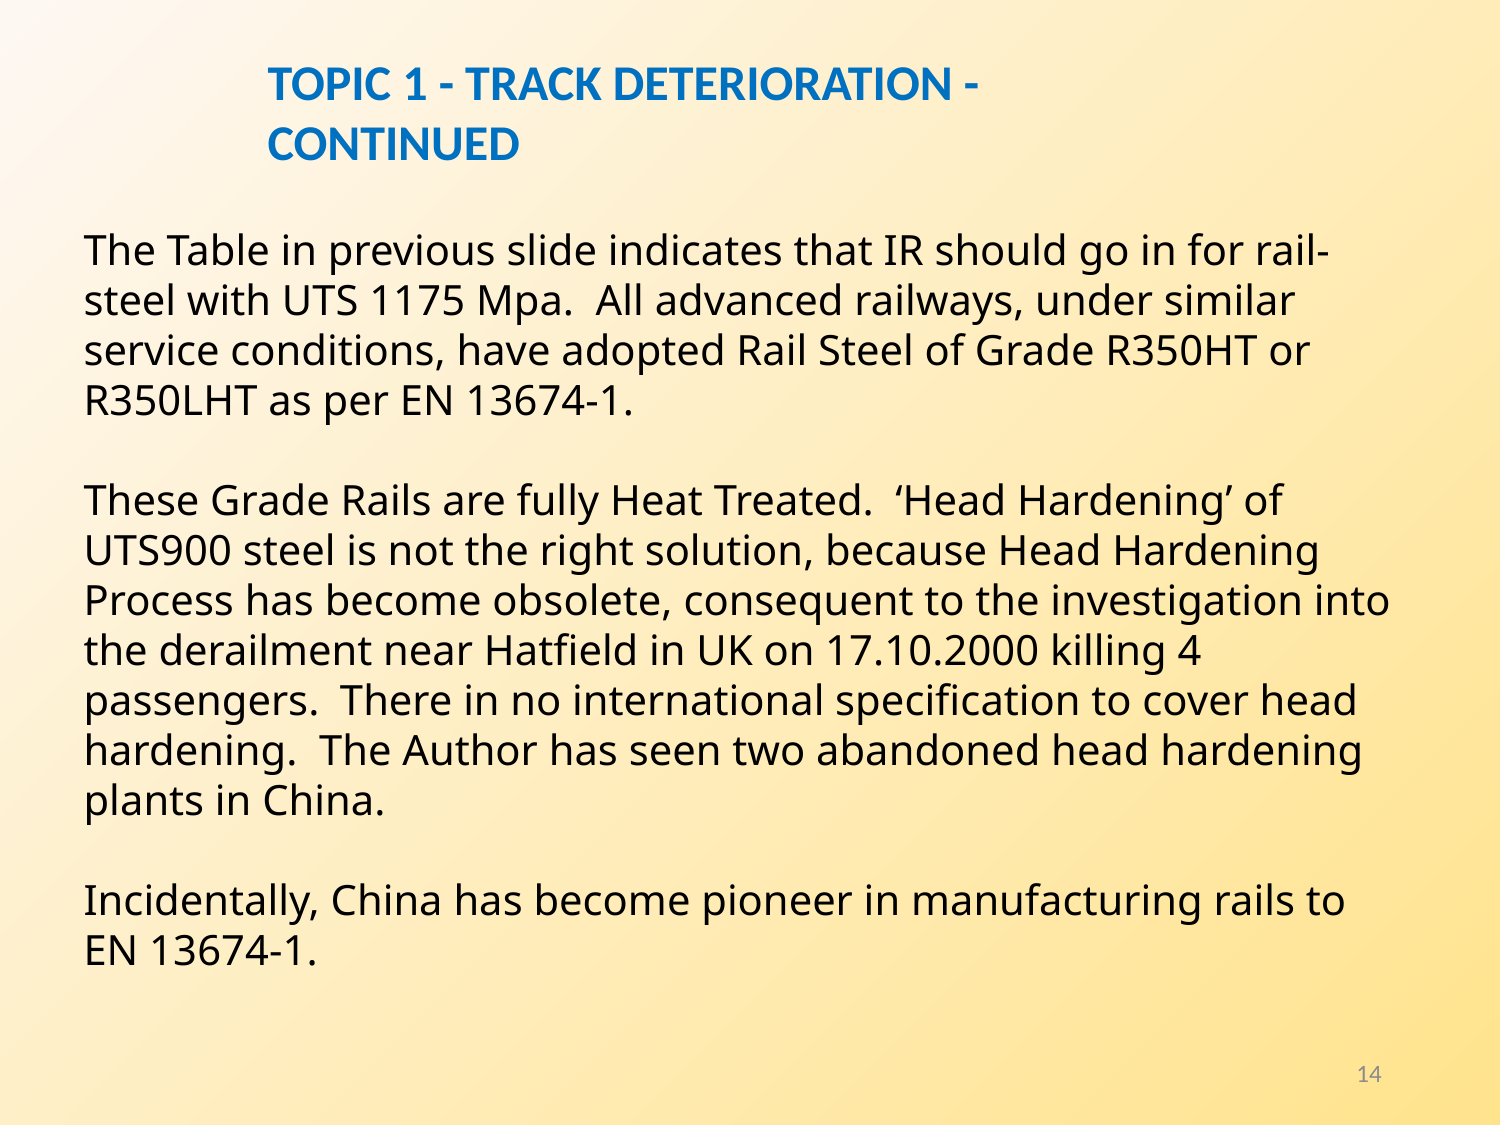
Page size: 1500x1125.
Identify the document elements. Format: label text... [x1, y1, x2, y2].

slide_number 14 [1059, 1042, 1397, 1103]
text_box The Table in previous slide indicates that IR should go in for rail-steel with UTS 1175 Mpa. All advanced railways, under similar service conditions, have adopted Rail Steel of Grade R350HT or R350LHT as per EN 13674-1. These Grade Rails are fully Heat Treated. ‘Head Hardening’ of UTS900 steel is not the right solution, because Head Hardening Process has become obsolete, consequent to the investigation into the derailment near Hatfield in UK on 17.10.2000 killing 4 passengers. There in no international specification to cover head hardening. The Author has seen two abandoned head hardening plants in China. Incidentally, China has become pioneer in manufacturing rails to EN 13674-1. [68, 216, 1422, 982]
text_box Topic 1 - Track deterioration - Continued [252, 43, 1125, 178]
